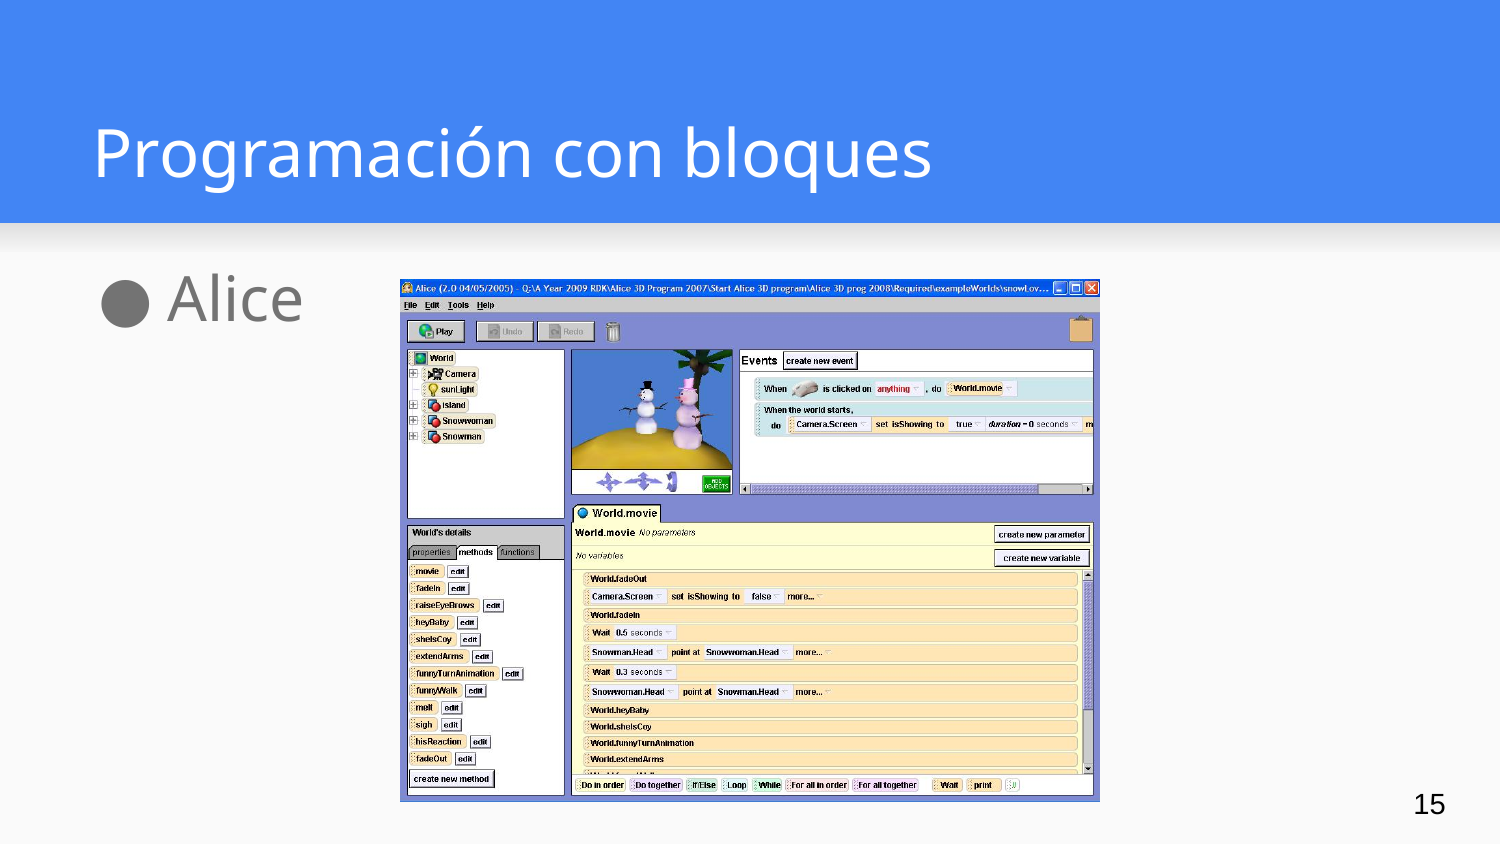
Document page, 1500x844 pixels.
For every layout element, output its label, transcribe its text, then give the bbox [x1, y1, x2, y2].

title Programación con bloques [77, 121, 1427, 206]
picture [400, 279, 1100, 802]
slide_number ‹#› [1398, 770, 1489, 835]
text_box Alice [77, 244, 768, 325]
